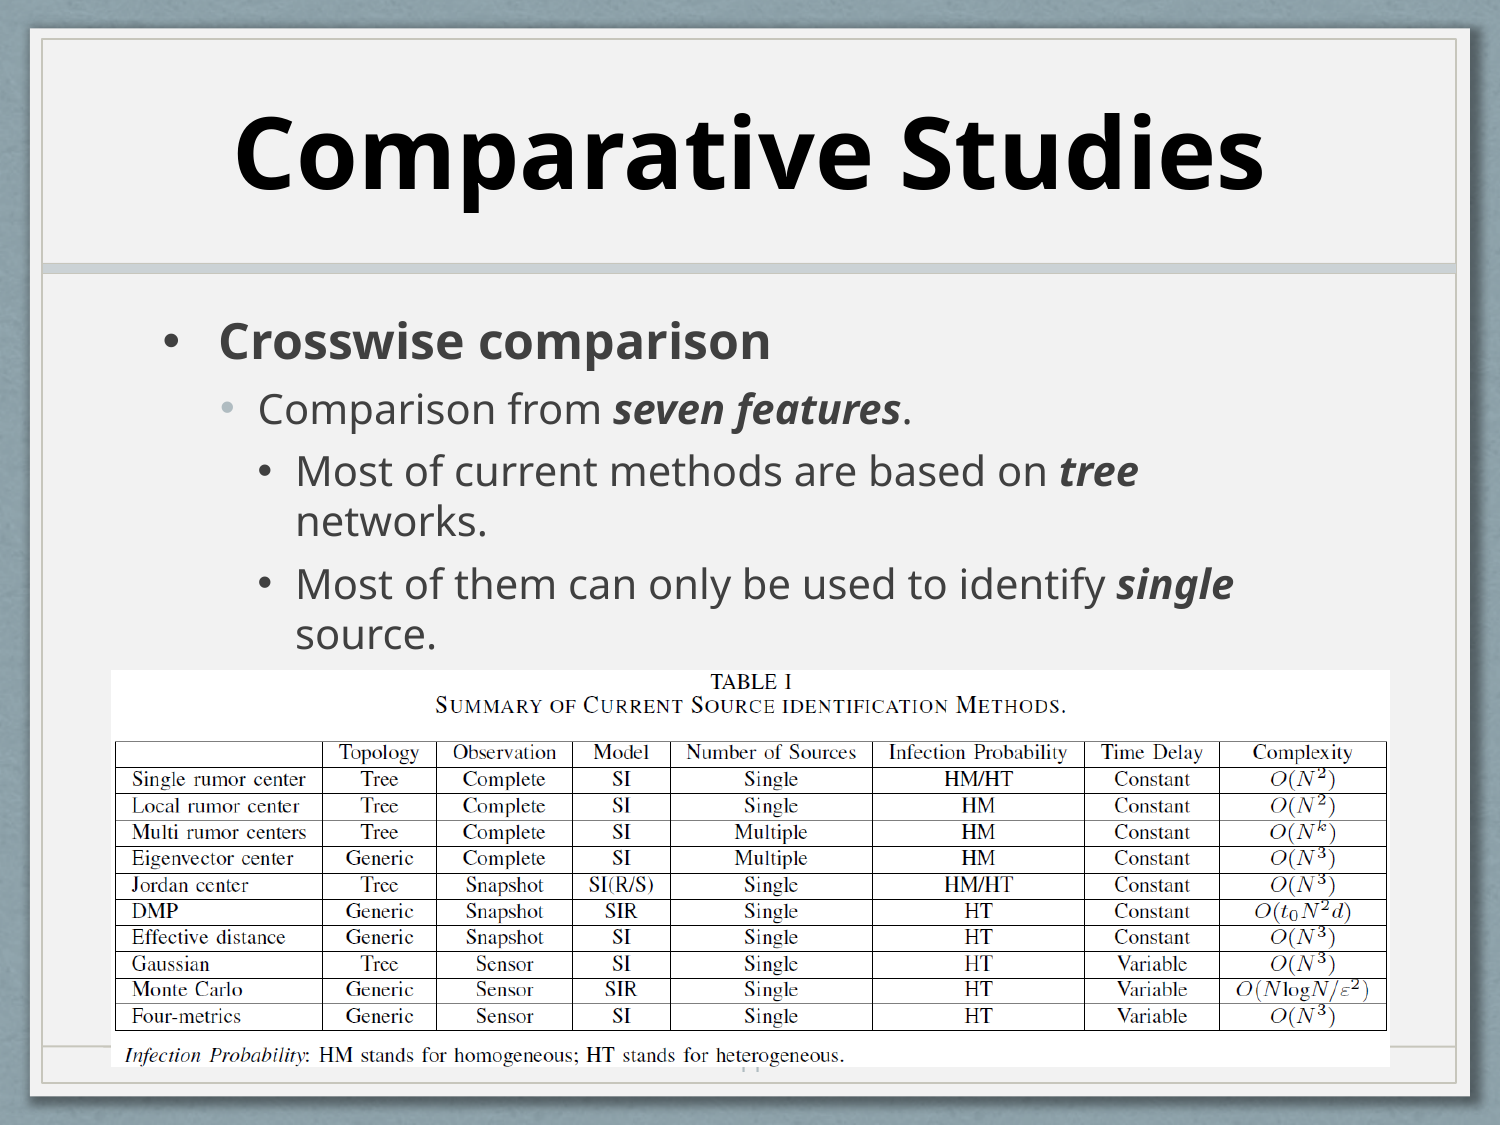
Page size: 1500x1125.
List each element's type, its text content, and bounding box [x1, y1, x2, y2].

slide_number 11 [687, 1078, 813, 1088]
title Comparative Studies [147, 40, 1353, 260]
picture [111, 670, 1391, 1068]
list Crosswise comparison Comparison from seven features. Most of current methods are based on tree networks. Most of them can only be used to identify single source. Most of them are very computationally complex. [147, 302, 1353, 663]
